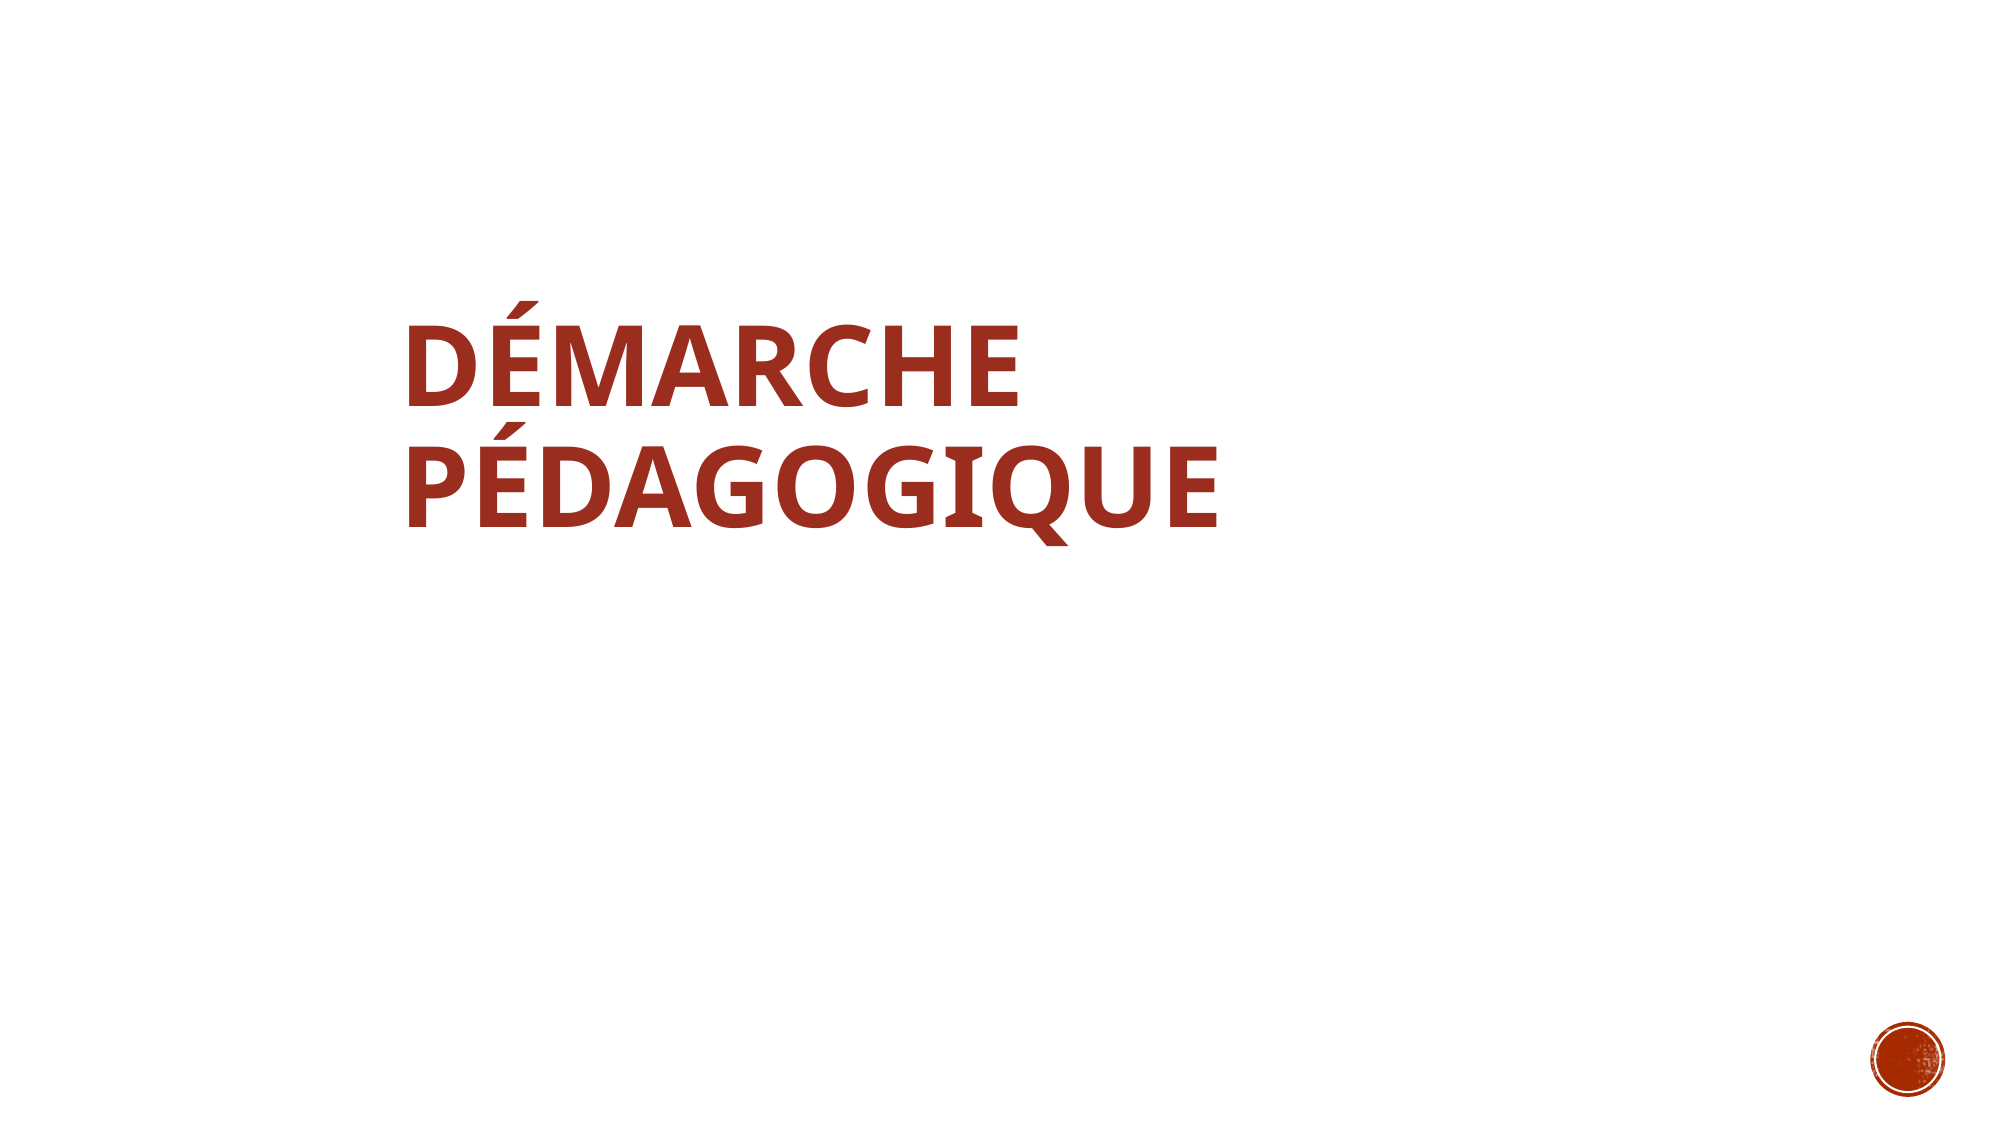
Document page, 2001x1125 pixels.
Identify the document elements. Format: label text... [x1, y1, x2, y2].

title DéMARCHE PéDAGOGIQUE [384, 298, 1775, 563]
